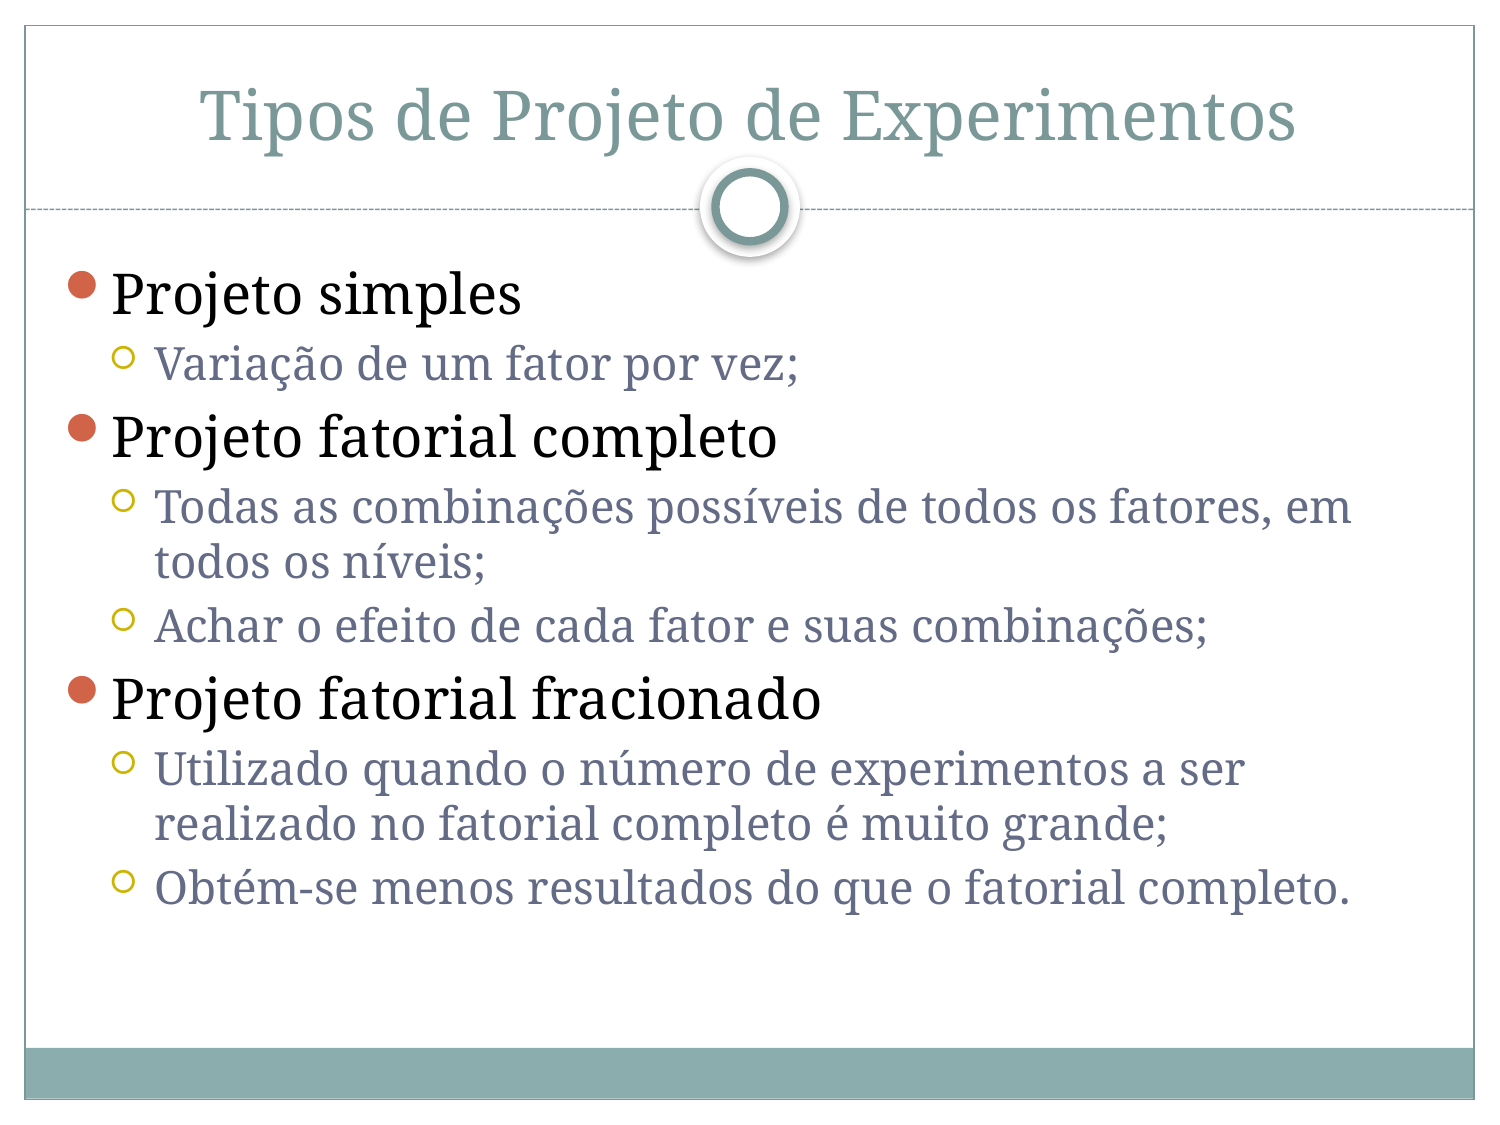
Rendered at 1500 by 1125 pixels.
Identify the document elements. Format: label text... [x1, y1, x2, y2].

list Projeto simples Variação de um fator por vez; Projeto fatorial completo Todas as combinações possíveis de todos os fatores, em todos os níveis; Achar o efeito de cada fator e suas combinações; Projeto fatorial fracionado Utilizado quando o número de experimentos a ser realizado no fatorial completo é muito grande; Obtém-se menos resultados do que o fatorial completo. [49, 250, 1445, 1001]
title Tipos de Projeto de Experimentos [49, 37, 1450, 162]
